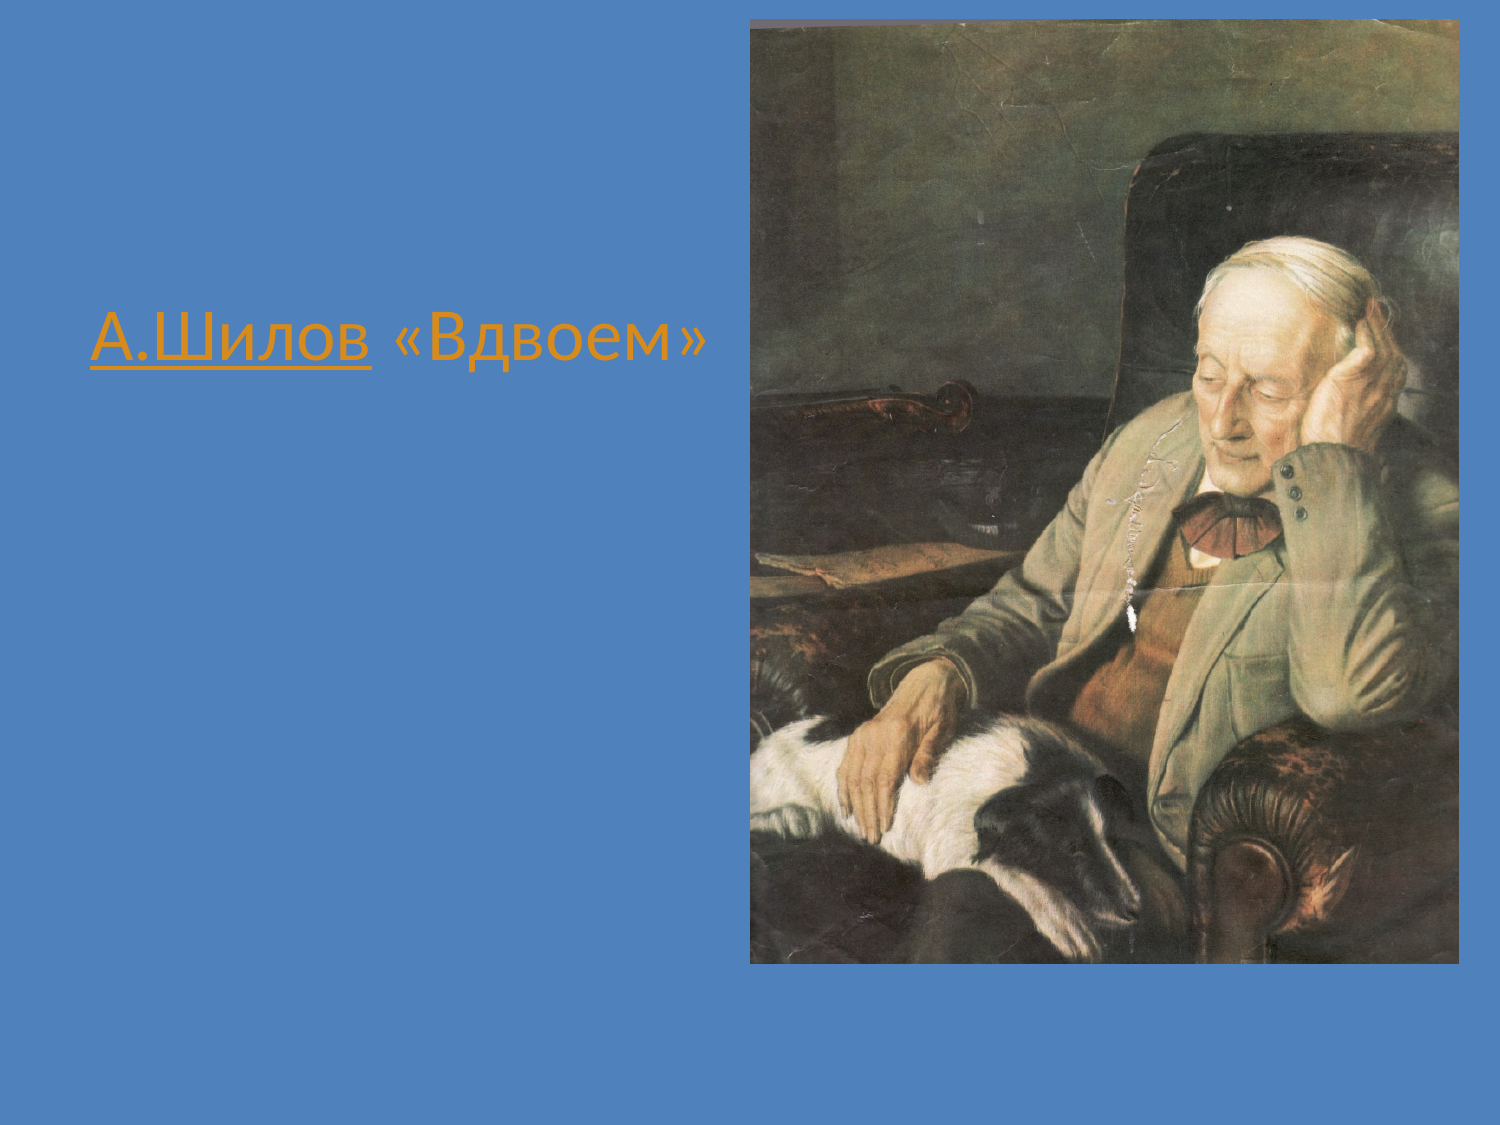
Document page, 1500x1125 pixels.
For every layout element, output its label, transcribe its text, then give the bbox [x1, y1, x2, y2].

title А.Шилов «Вдвоем» [75, 236, 744, 425]
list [749, 19, 1460, 964]
